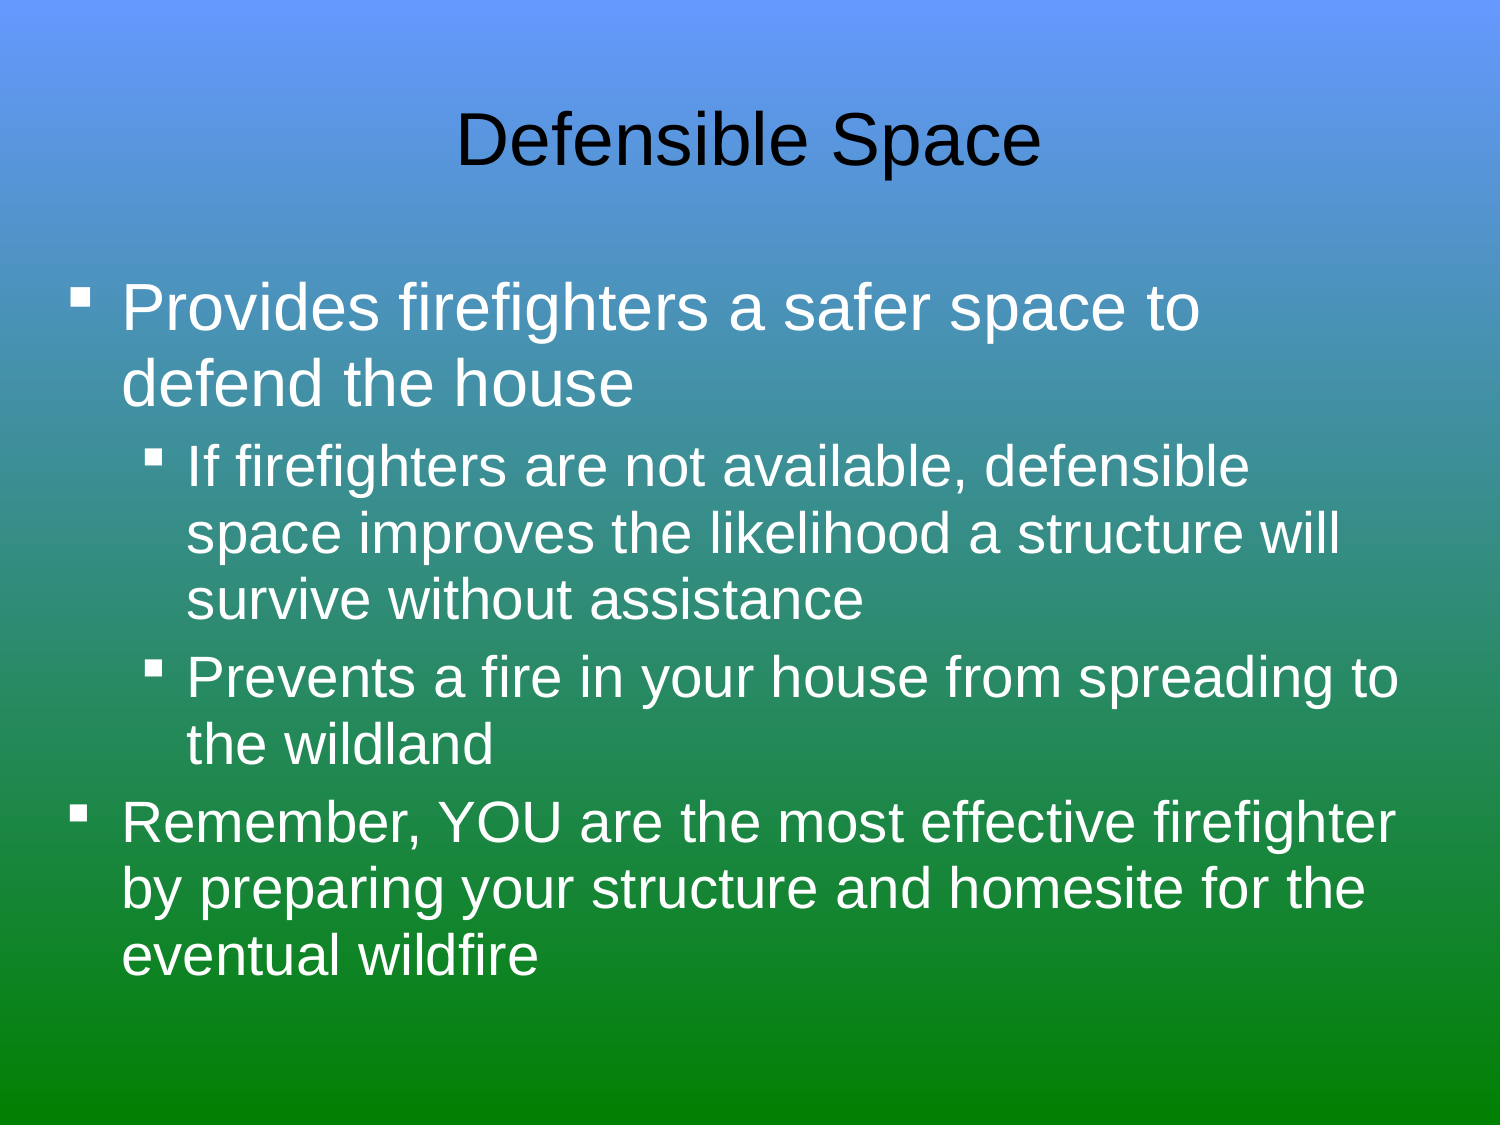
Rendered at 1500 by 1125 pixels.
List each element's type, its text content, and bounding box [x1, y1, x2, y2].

title Defensible Space [75, 87, 1425, 192]
list Provides firefighters a safer space to defend the house If firefighters are not available, defensible space improves the likelihood a structure will survive without assistance Prevents a fire in your house from spreading to the wildland Remember, YOU are the most effective firefighter by preparing your structure and homesite for the eventual wildfire [50, 262, 1425, 938]
